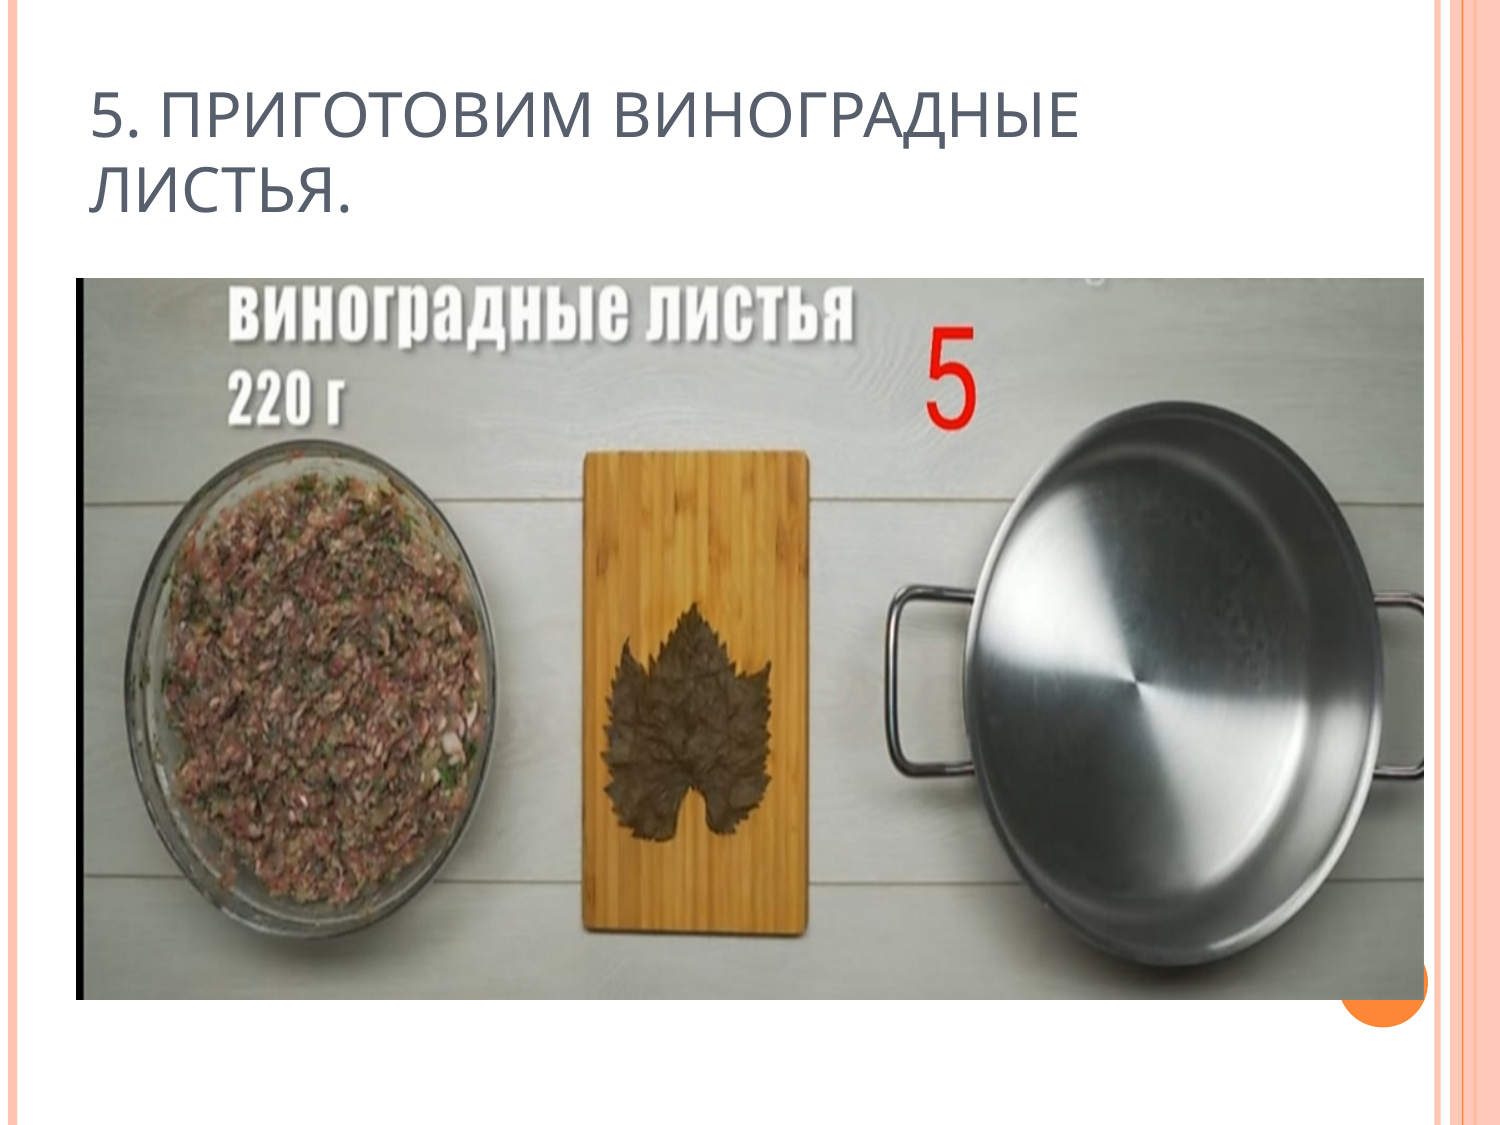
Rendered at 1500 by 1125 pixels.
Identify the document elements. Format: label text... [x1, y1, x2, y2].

picture [76, 278, 1424, 1000]
title 5. Приготовим виноградные листья. [75, 45, 1300, 233]
